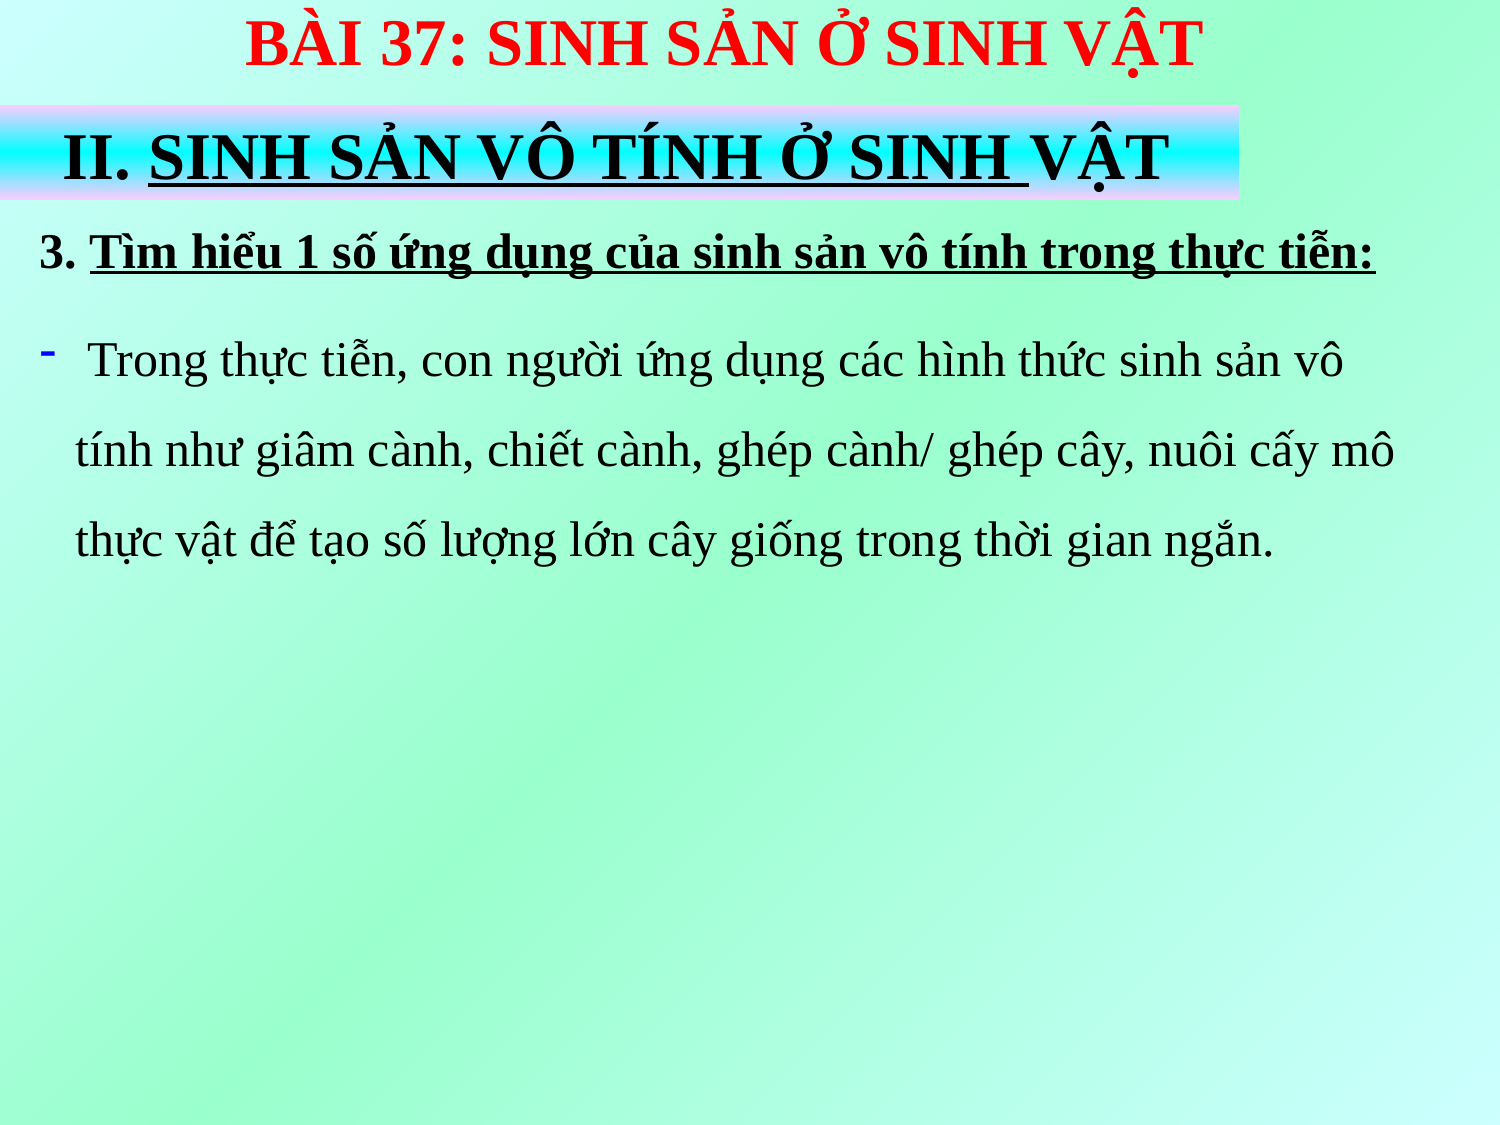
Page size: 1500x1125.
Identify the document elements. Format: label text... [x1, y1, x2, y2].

text_box BÀI 37: SINH SẢN Ở SINH VẬT [150, 0, 1300, 87]
text_box II. SINH SẢN VÔ TÍNH Ở SINH VẬT [0, 105, 1239, 200]
text_box 3. Tìm hiểu 1 số ứng dụng của sinh sản vô tính trong thực tiễn: [24, 222, 1425, 286]
text_box Trong thực tiễn, con người ứng dụng các hình thức sinh sản vô tính như giâm cành, chiết cành, ghép cành/ ghép cây, nuôi cấy mô thực vật để tạo số lượng lớn cây giống trong thời gian ngắn. [24, 289, 1450, 574]
